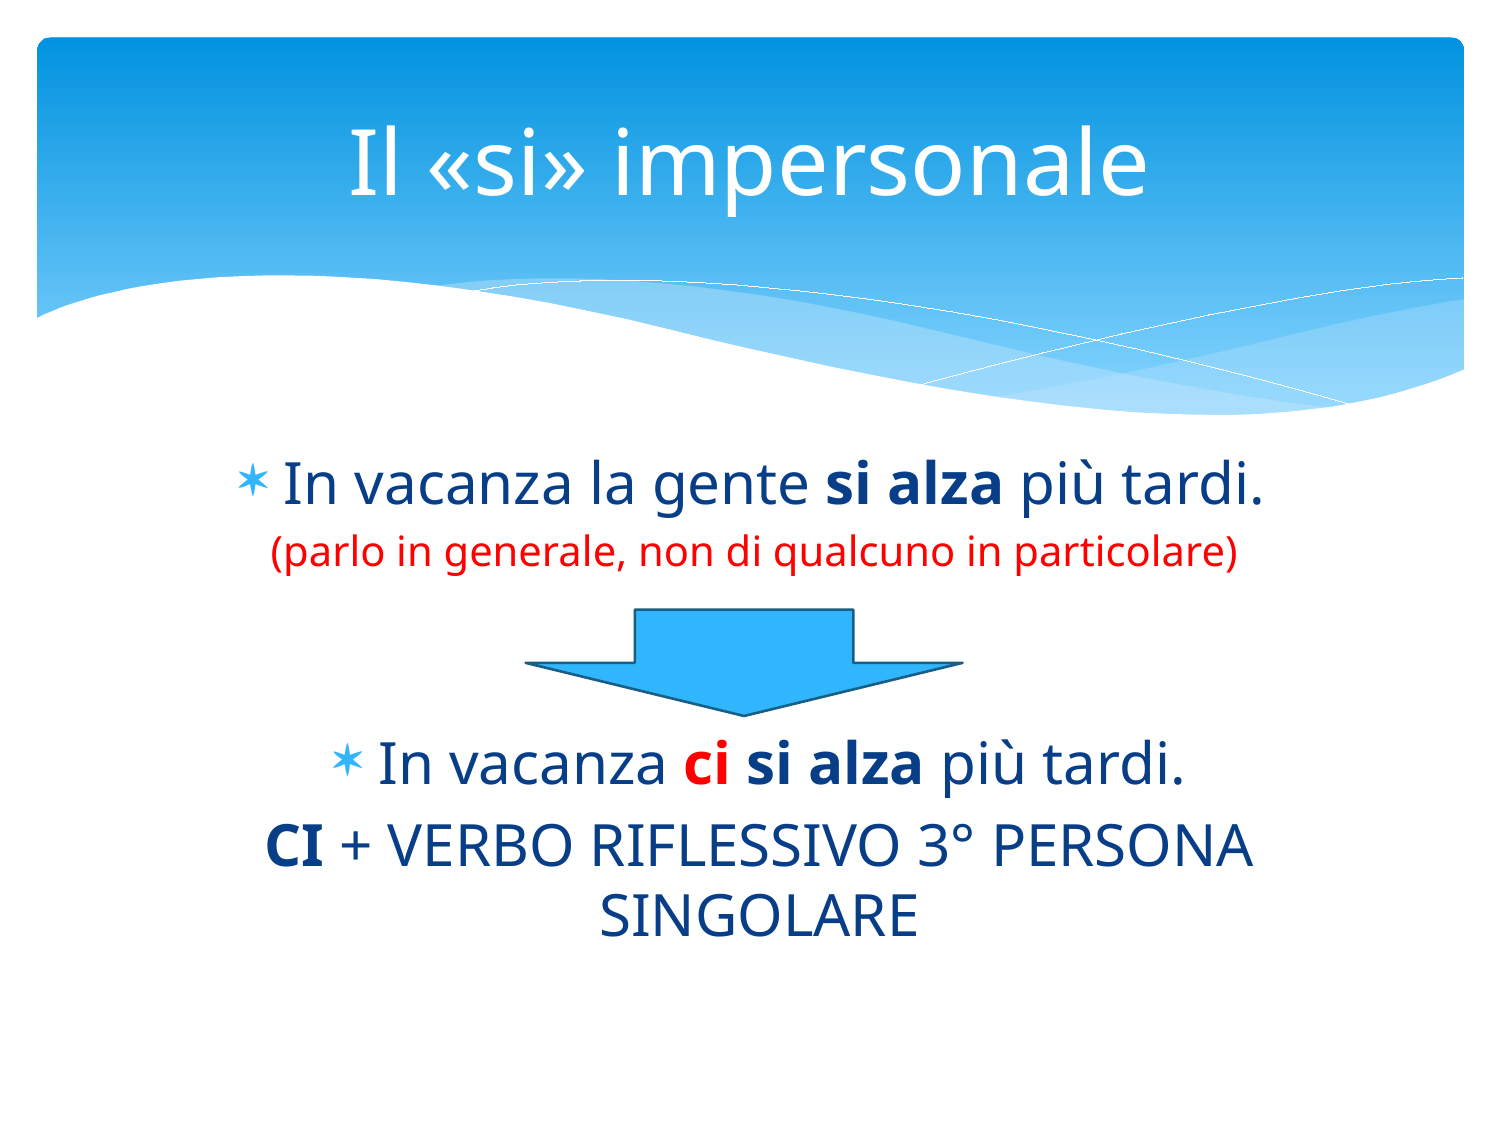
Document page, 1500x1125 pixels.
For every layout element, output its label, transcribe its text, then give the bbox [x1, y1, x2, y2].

text_box [524, 608, 964, 718]
list In vacanza la gente si alza più tardi. (parlo in generale, non di qualcuno in particolare) In vacanza ci si alza più tardi. CI + VERBO RIFLESSIVO 3° PERSONA SINGOLARE [143, 438, 1376, 1005]
title Il «si» impersonale [75, 55, 1425, 261]
